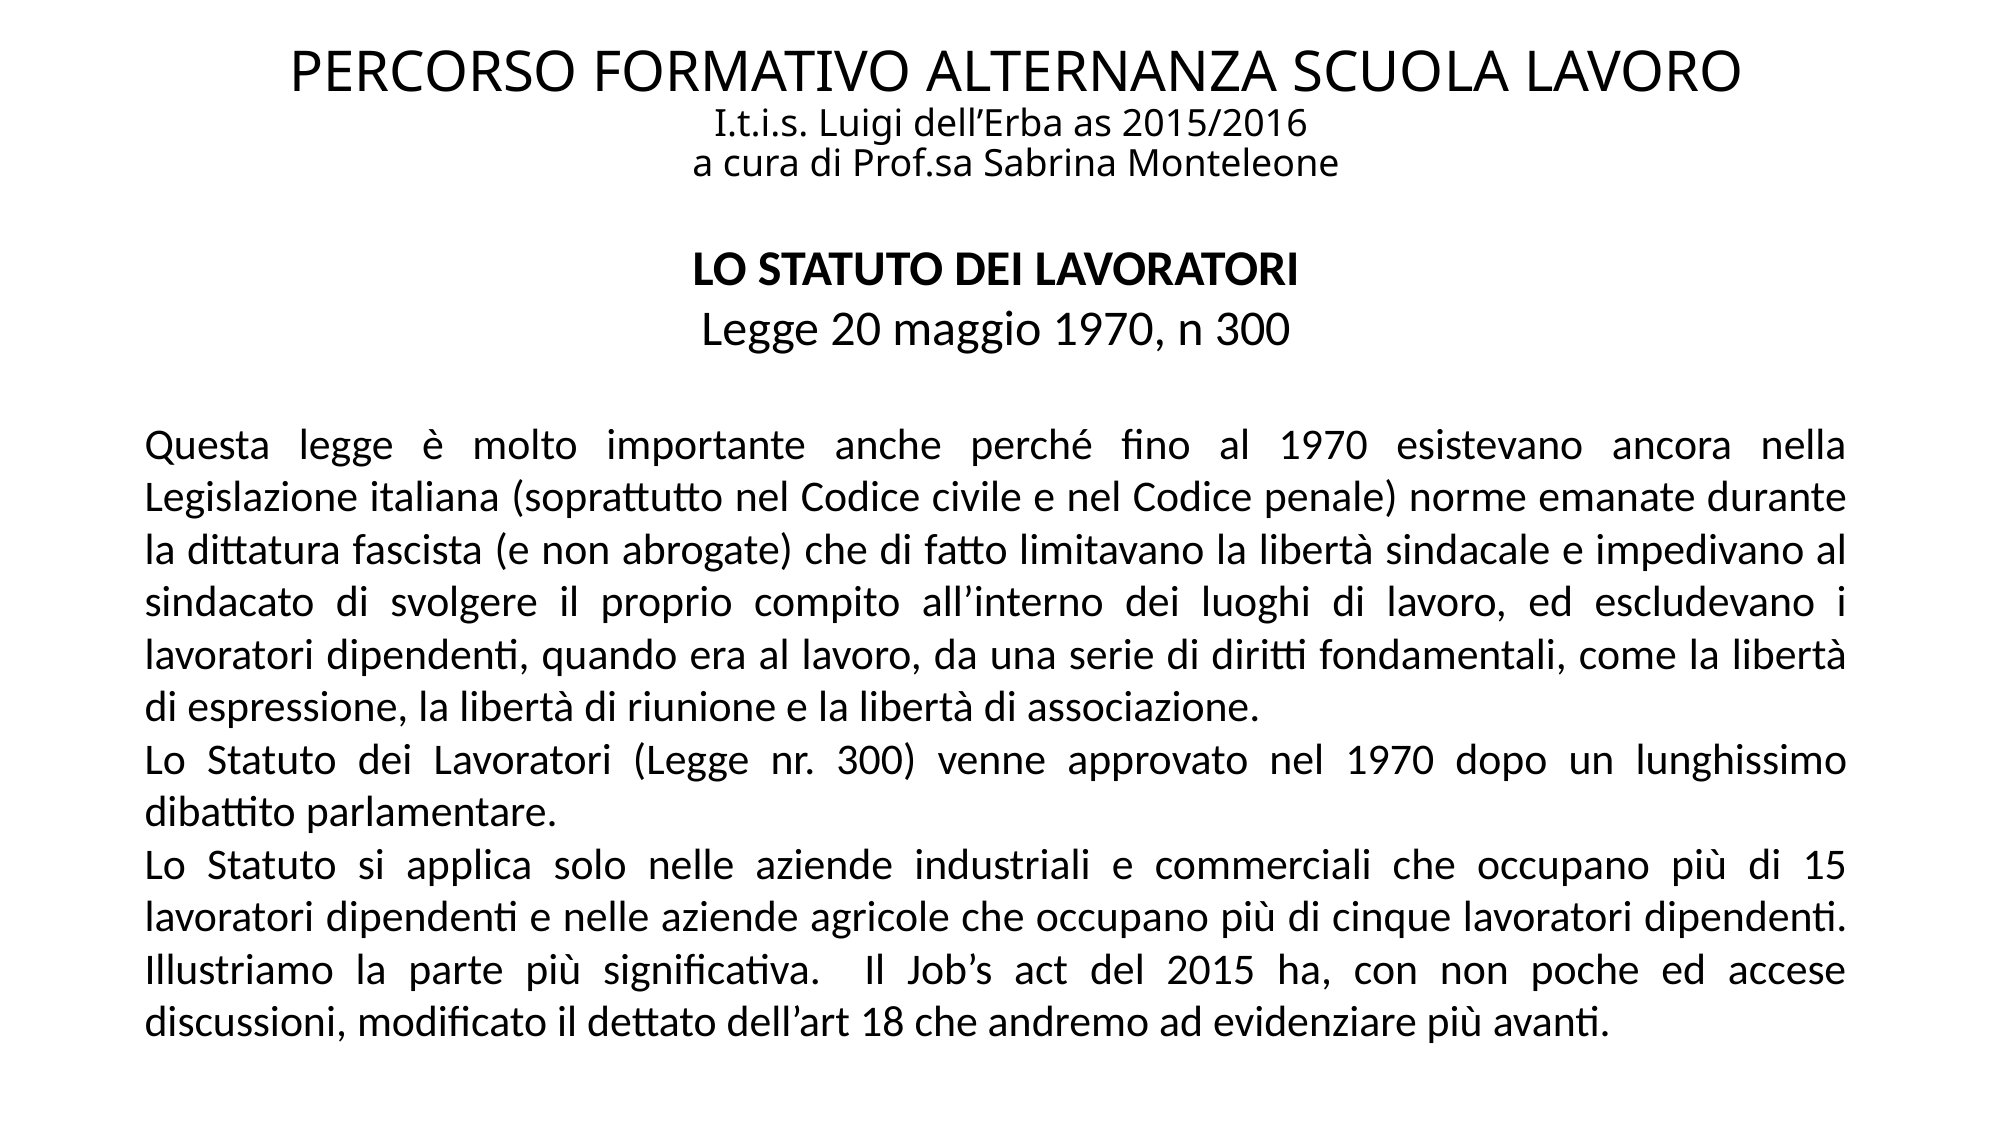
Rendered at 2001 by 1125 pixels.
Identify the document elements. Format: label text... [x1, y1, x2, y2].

text_box LO STATUTO DEI LAVORATORI Legge 20 maggio 1970, n 300 Questa legge è molto importante anche perché fino al 1970 esistevano ancora nella Legislazione italiana (soprattutto nel Codice civile e nel Codice penale) norme emanate durante la dittatura fascista (e non abrogate) che di fatto limitavano la libertà sindacale e impedivano al sindacato di svolgere il proprio compito all’interno dei luoghi di lavoro, ed escludevano i lavoratori dipendenti, quando era al lavoro, da una serie di diritti fondamentali, come la libertà di espressione, la libertà di riunione e la libertà di associazione. Lo Statuto dei Lavoratori (Legge nr. 300) venne approvato nel 1970 dopo un lunghissimo dibattito parlamentare. Lo Statuto si applica solo nelle aziende industriali e commerciali che occupano più di 15 lavoratori dipendenti e nelle aziende agricole che occupano più di cinque lavoratori dipendenti. Illustriamo la parte più significativa. Il Job’s act del 2015 ha, con non poche ed accese discussioni, modificato il dettato dell’art 18 che andremo ad evidenziare più avanti. [129, 223, 1863, 1125]
title PERCORSO FORMATIVO ALTERNANZA SCUOLA LAVORO I.t.i.s. Luigi dell’Erba as 2015/2016 a cura di Prof.sa Sabrina Monteleone [100, 100, 1932, 204]
text_box [69, 24, 2000, 100]
